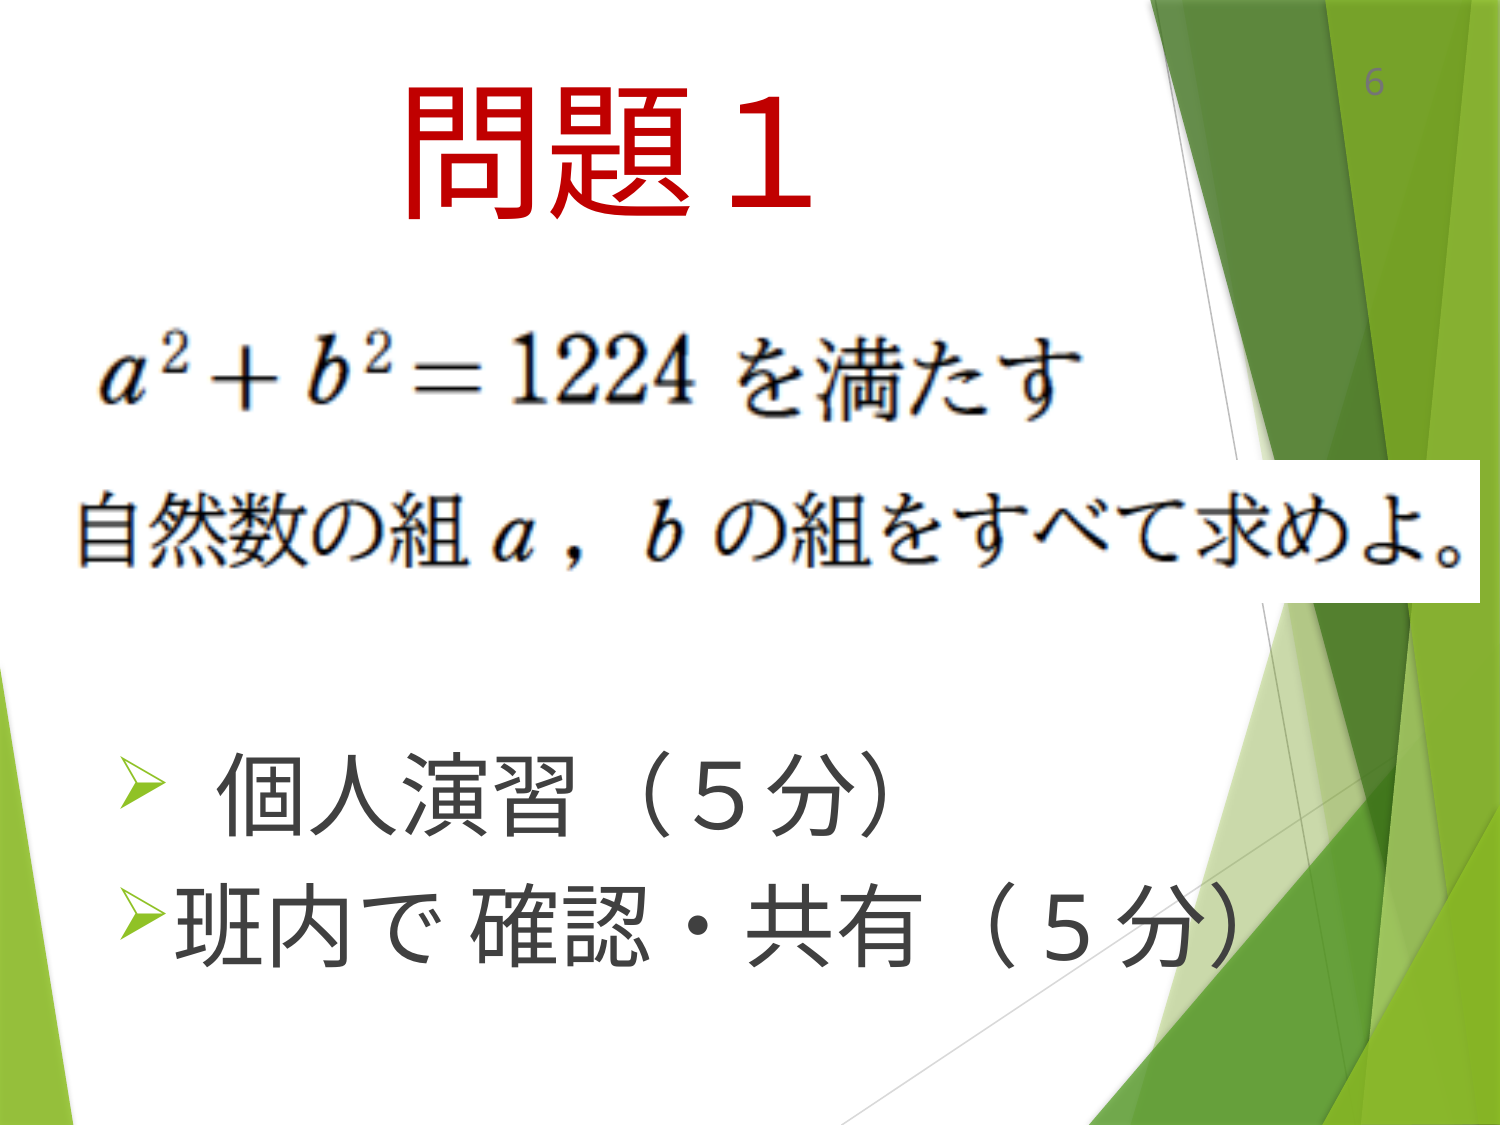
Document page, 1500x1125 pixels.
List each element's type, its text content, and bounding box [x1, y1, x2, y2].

picture [67, 460, 1480, 604]
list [67, 301, 1095, 460]
title 問題１ [99, 48, 1142, 248]
text_box 個人演習（５分） 班内で 確認・共有（5分） [99, 707, 1343, 1008]
